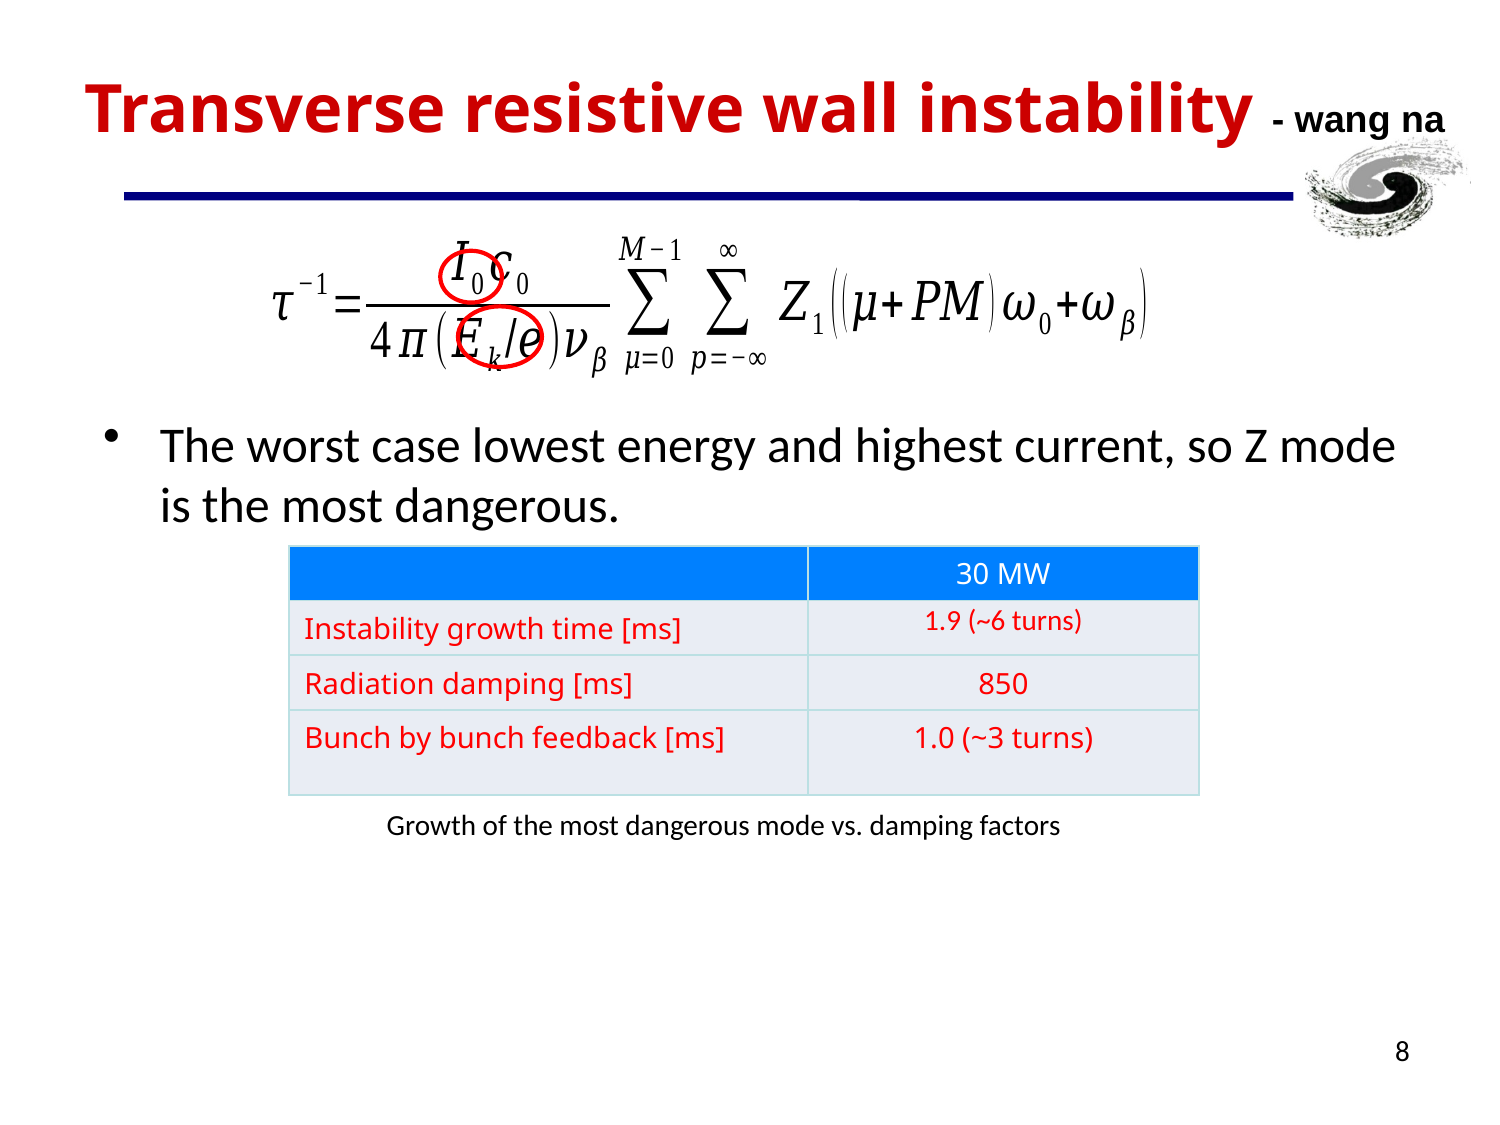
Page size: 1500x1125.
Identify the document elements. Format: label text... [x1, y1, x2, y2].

table_cell 850 [809, 656, 1198, 709]
table_header [290, 547, 807, 600]
table_cell Radiation damping [ms] [290, 656, 807, 709]
text_box Growth of the most dangerous mode vs. damping factors [371, 798, 1105, 849]
list [75, 235, 1425, 978]
text_box [438, 248, 505, 305]
table_cell 1.0 (~3 turns) [809, 711, 1198, 794]
picture [1305, 188, 1471, 244]
table_cell Instability growth time [ms] [290, 601, 807, 654]
table_header 30 MW [809, 547, 1198, 600]
table_cell 1.9 (~6 turns) [809, 601, 1198, 654]
table_cell Bunch by bunch feedback [ms] [290, 711, 807, 794]
title Transverse resistive wall instability - wang na [29, 24, 1500, 188]
text_box The worst case lowest energy and highest current, so Z mode is the most dangerous. [88, 404, 1425, 543]
slide_number 8 [1074, 1024, 1426, 1103]
text_box [455, 304, 545, 370]
